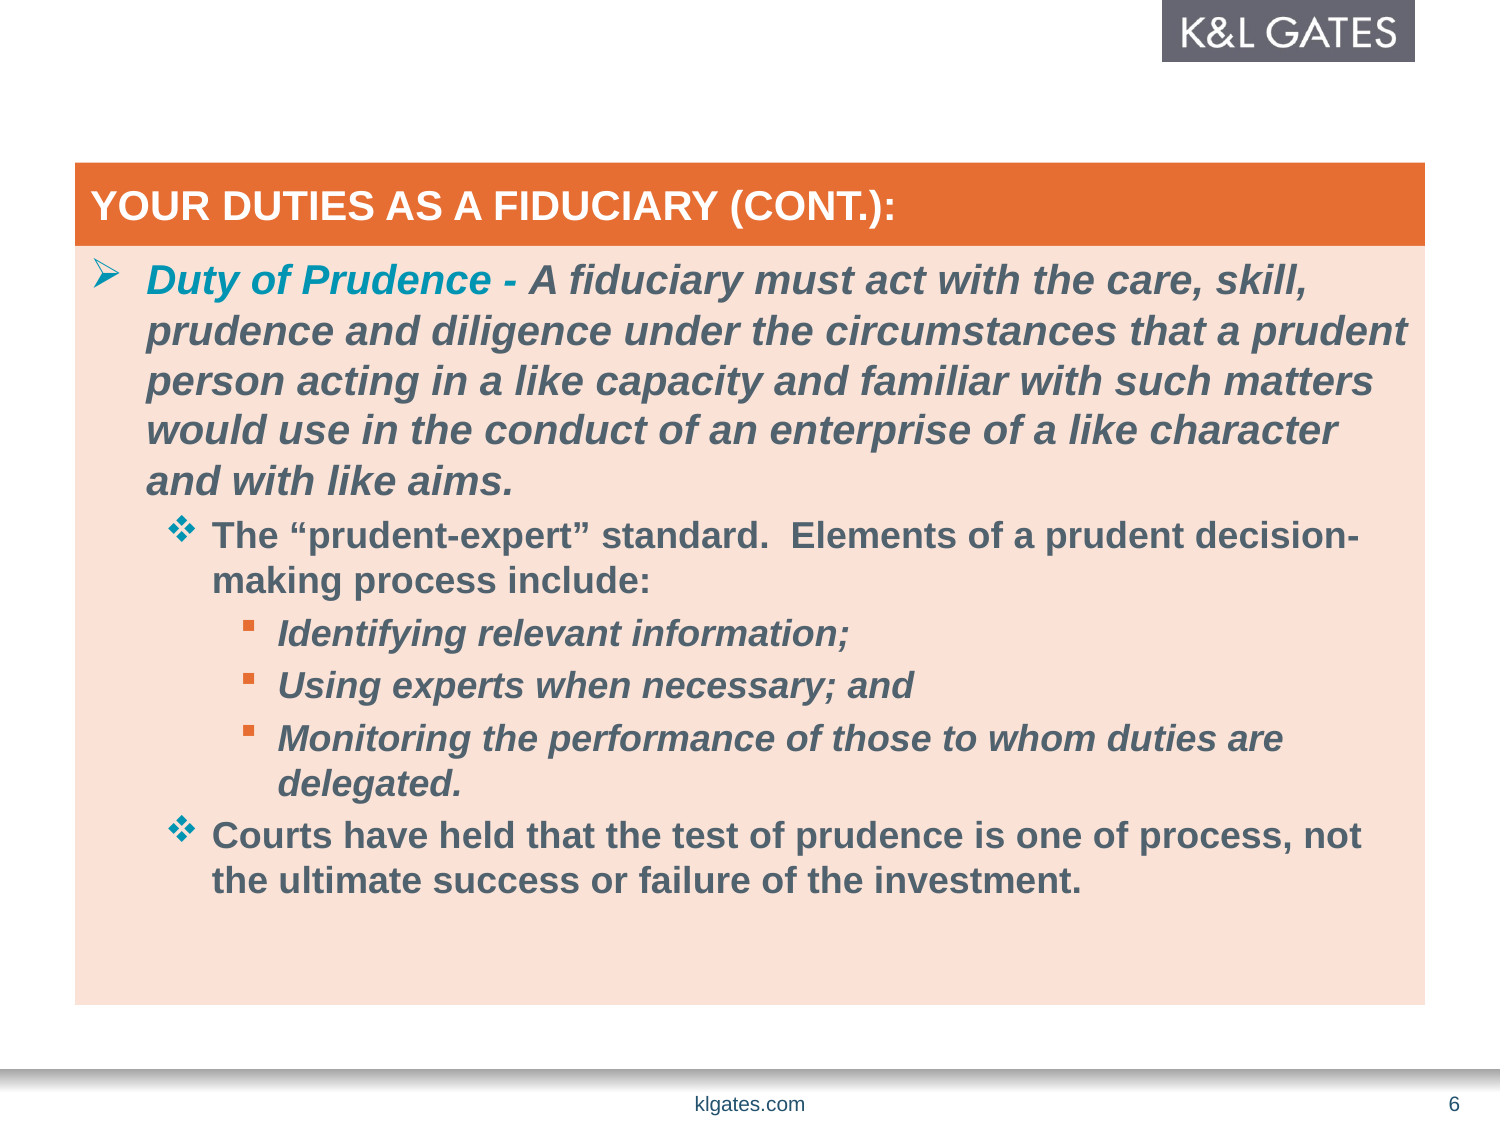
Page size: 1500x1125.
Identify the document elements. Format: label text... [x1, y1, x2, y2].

footer klgates.com [512, 1087, 988, 1120]
list Duty of Prudence - A fiduciary must act with the care, skill, prudence and diligence under the circumstances that a prudent person acting in a like capacity and familiar with such matters would use in the conduct of an enterprise of a like character and with like aims. The “prudent-expert” standard. Elements of a prudent decision-making process include: Identifying relevant information; Using experts when necessary; and Monitoring the performance of those to whom duties are delegated. Courts have held that the test of prudence is one of process, not the ultimate success or failure of the investment. [75, 245, 1425, 1005]
picture [1162, 0, 1415, 62]
title Your duties as a fiduciary (cont.): [75, 162, 1425, 245]
slide_number 6 [1125, 1087, 1475, 1119]
